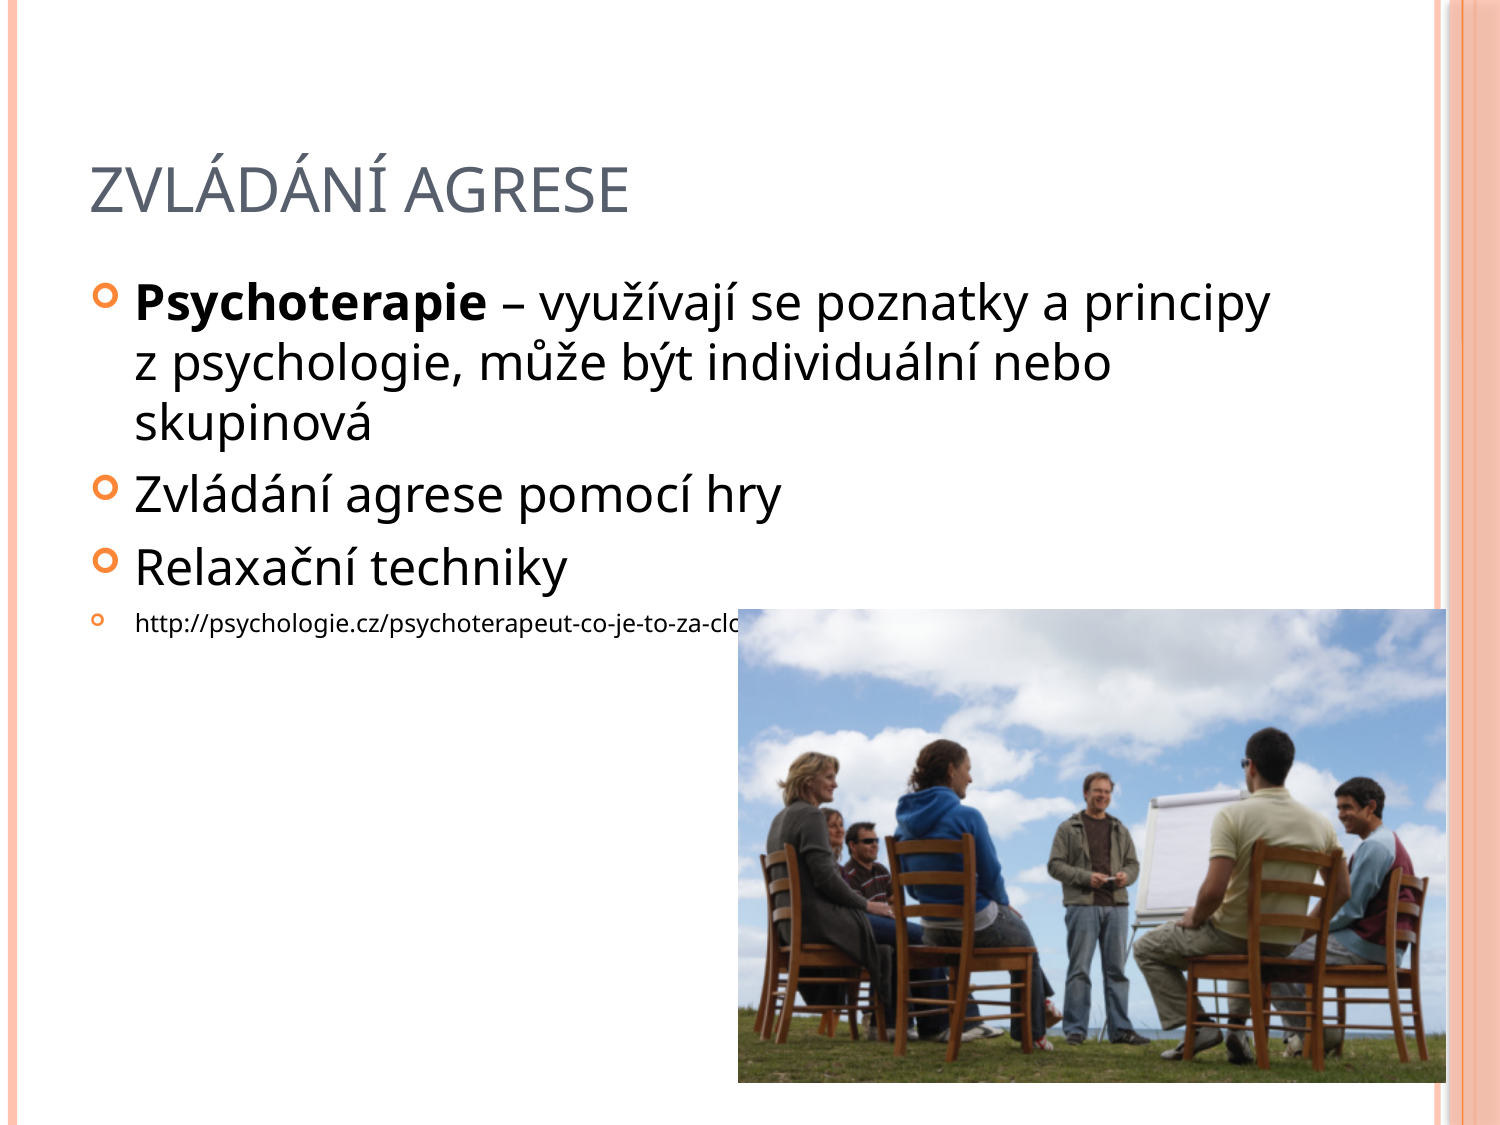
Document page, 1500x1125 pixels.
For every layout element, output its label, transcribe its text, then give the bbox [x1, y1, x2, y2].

title Zvládání agrese [75, 45, 1300, 233]
list Psychoterapie – využívají se poznatky a principy z psychologie, může být individuální nebo skupinová Zvládání agrese pomocí hry Relaxační techniky http://psychologie.cz/psychoterapeut-co-je-to-za-cloveka/ [75, 262, 1300, 1062]
picture [737, 609, 1446, 1083]
